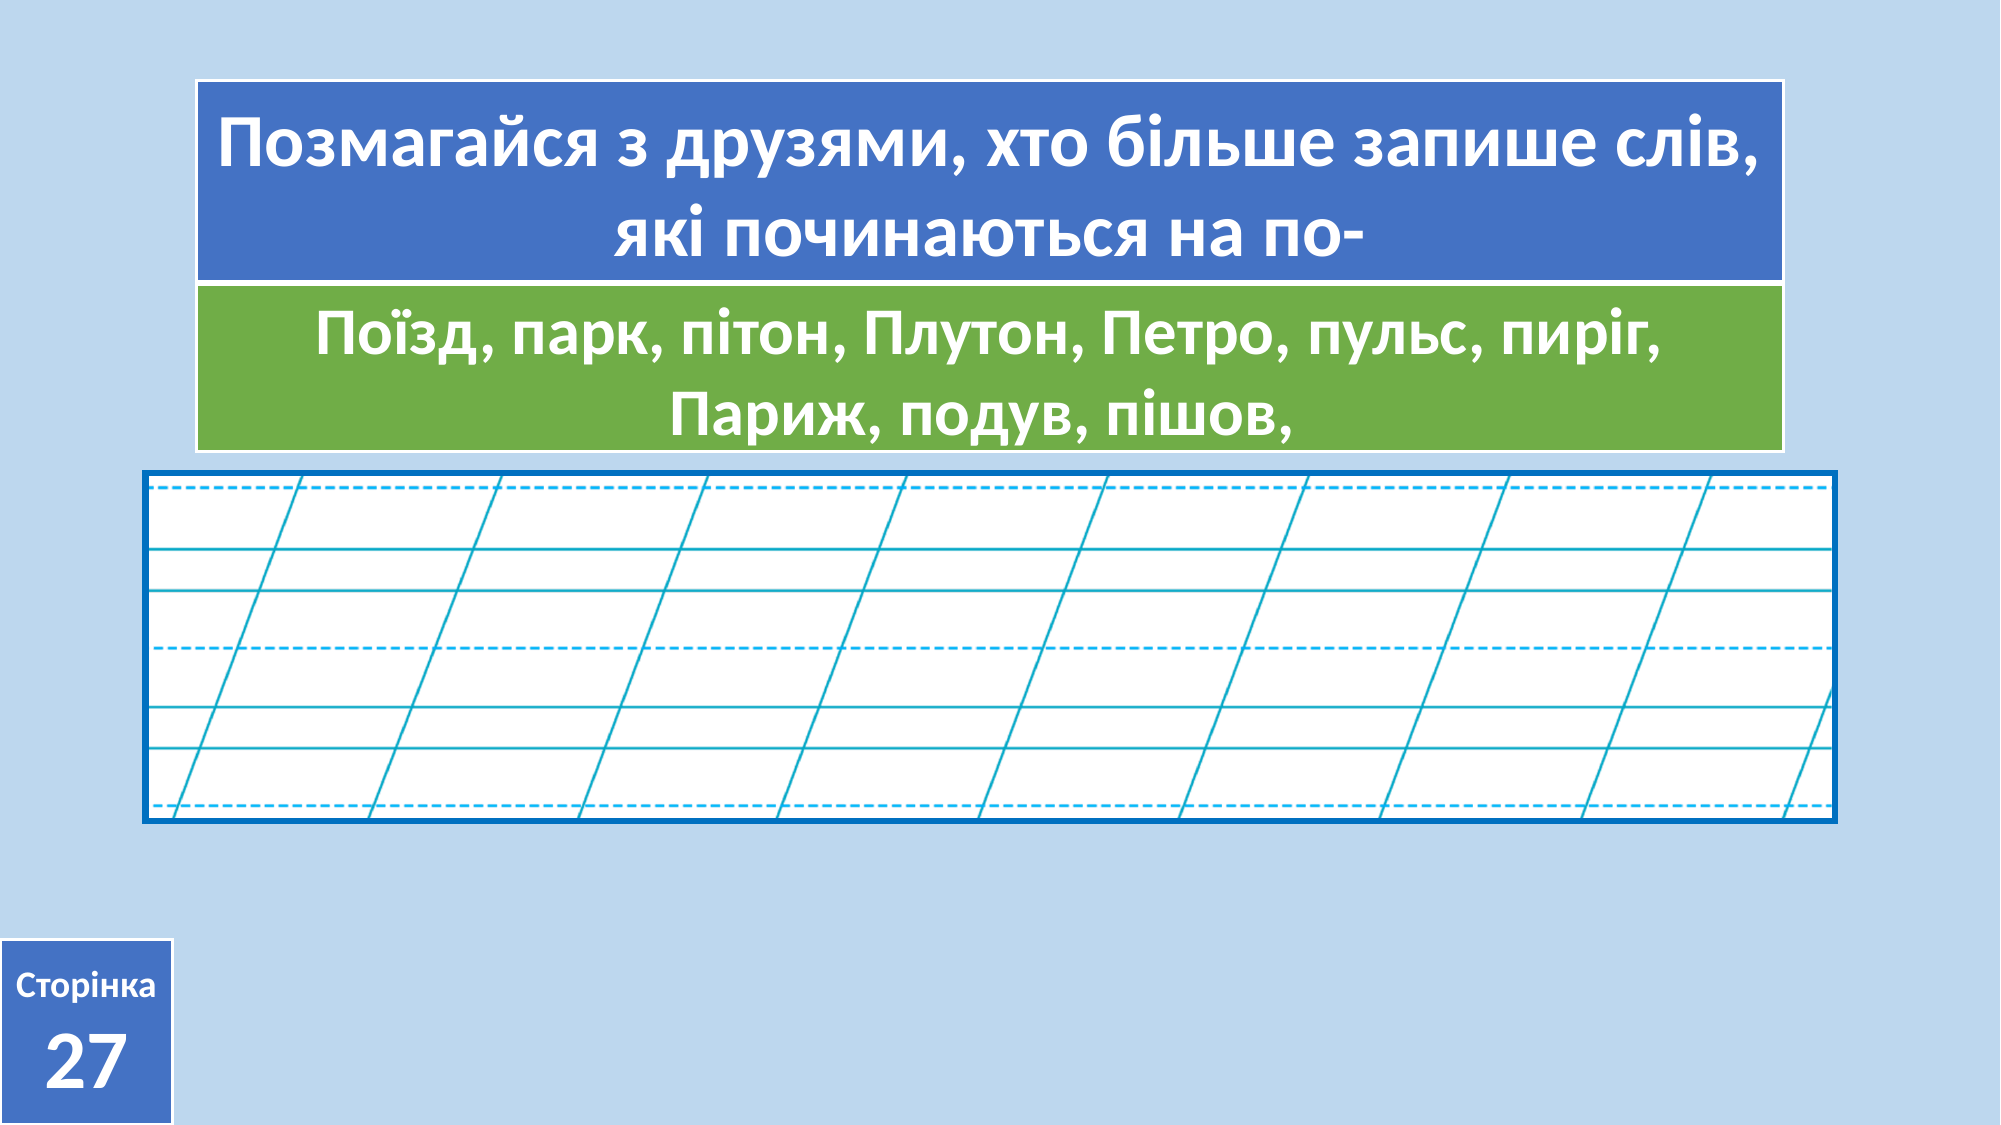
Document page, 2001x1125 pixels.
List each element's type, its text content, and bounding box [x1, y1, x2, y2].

text_box Позмагайся з друзями, хто більше запише слів, які починаються на по- [195, 79, 1785, 283]
picture [148, 476, 1832, 818]
text_box Сторінка 27 [0, 938, 174, 1125]
text_box Поїзд, парк, пітон, Плутон, Петро, пульс, пиріг, Париж, подув, пішов, [195, 283, 1785, 453]
